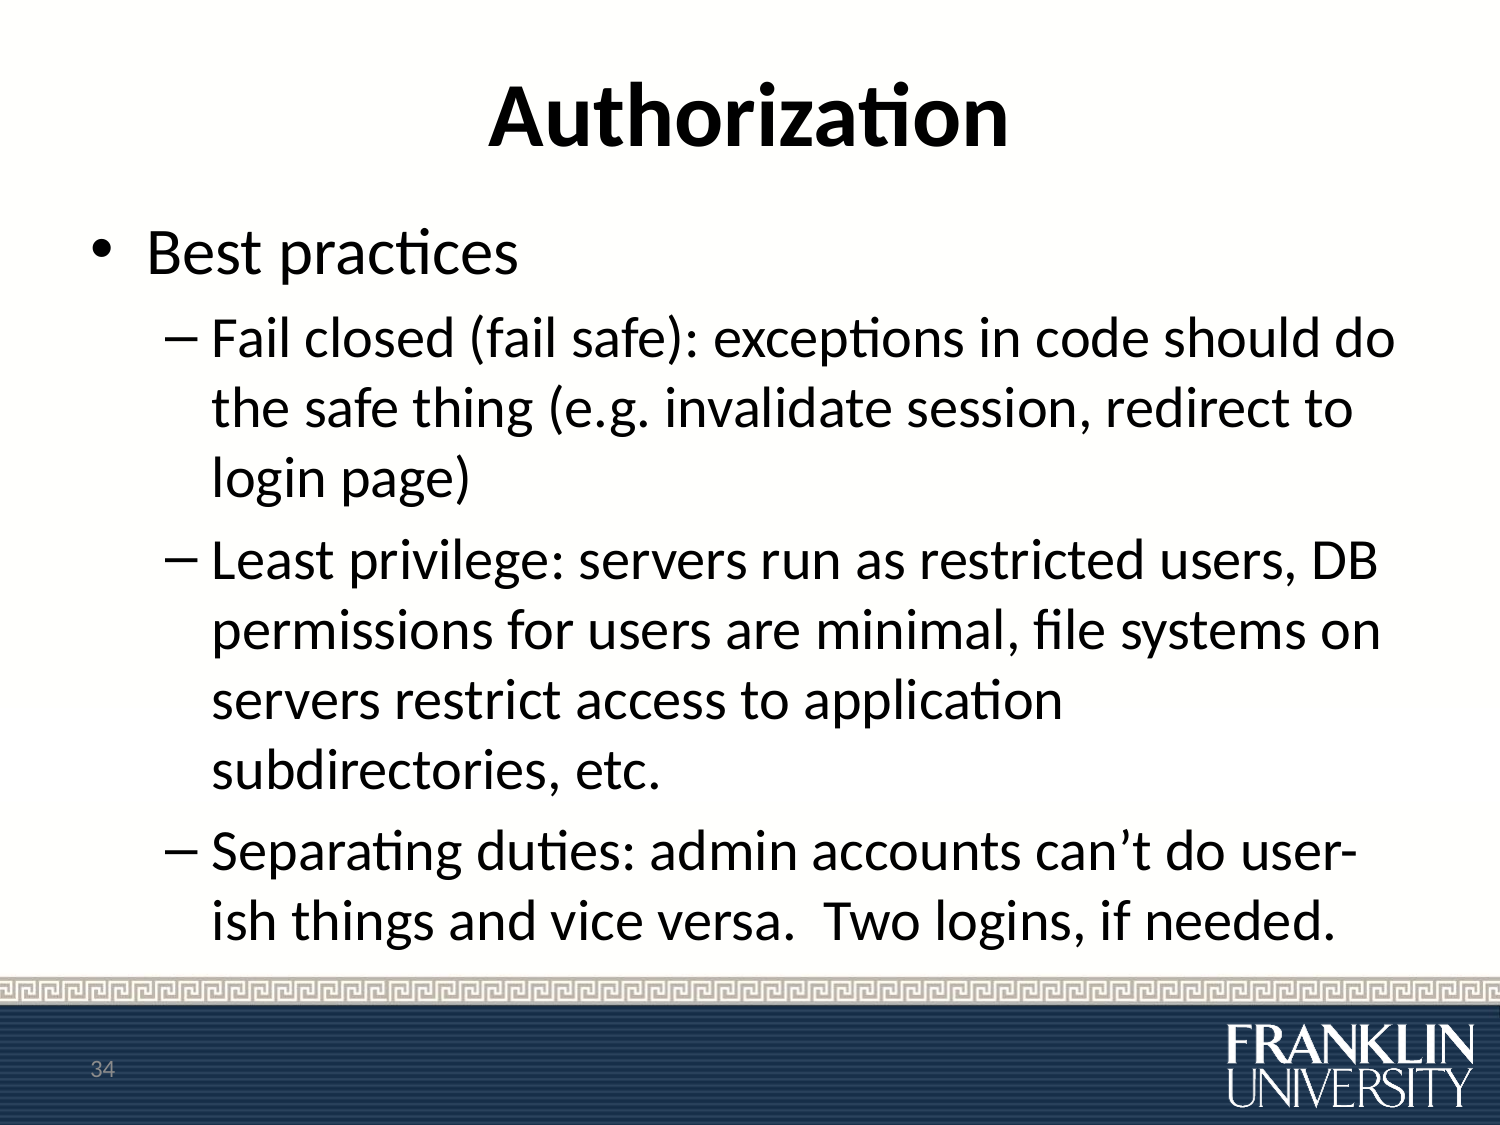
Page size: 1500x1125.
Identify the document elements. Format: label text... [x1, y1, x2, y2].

picture [0, 0, 1500, 1125]
slide_number 34 [75, 1037, 425, 1098]
title Authorization [75, 45, 1425, 175]
list Best practices Fail closed (fail safe): exceptions in code should do the safe thing (e.g. invalidate session, redirect to login page) Least privilege: servers run as restricted users, DB permissions for users are minimal, file systems on servers restrict access to application subdirectories, etc. Separating duties: admin accounts can’t do user-ish things and vice versa. Two logins, if needed. [75, 200, 1425, 963]
